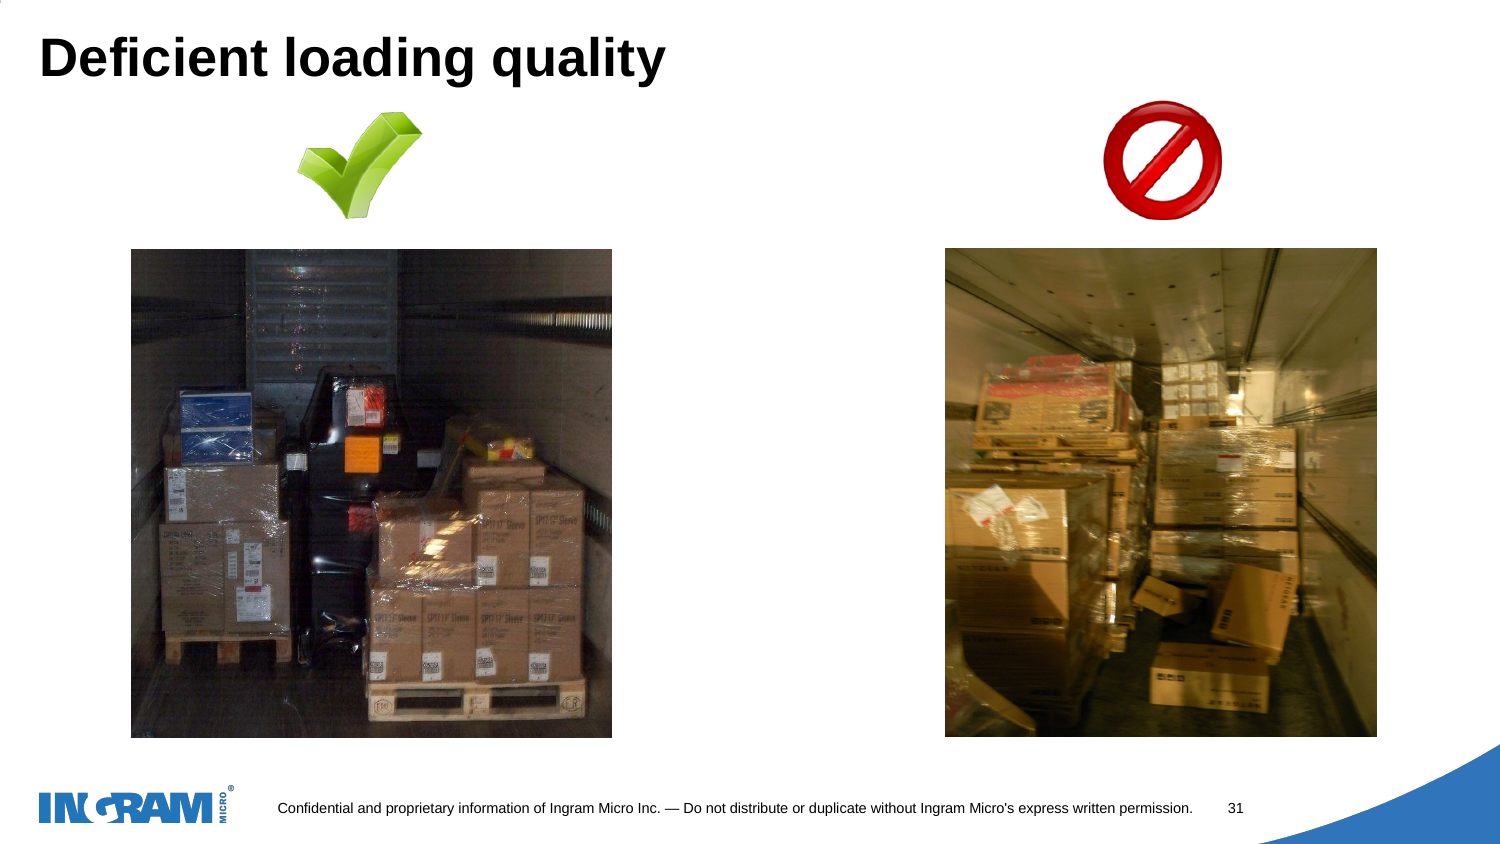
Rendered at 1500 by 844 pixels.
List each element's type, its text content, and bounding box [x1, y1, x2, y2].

picture [39, 785, 234, 823]
picture [279, 93, 433, 220]
picture [1258, 744, 1500, 844]
picture [1099, 98, 1223, 220]
title Deficient loading quality [39, 14, 1401, 143]
picture [945, 248, 1377, 738]
picture [131, 249, 612, 738]
